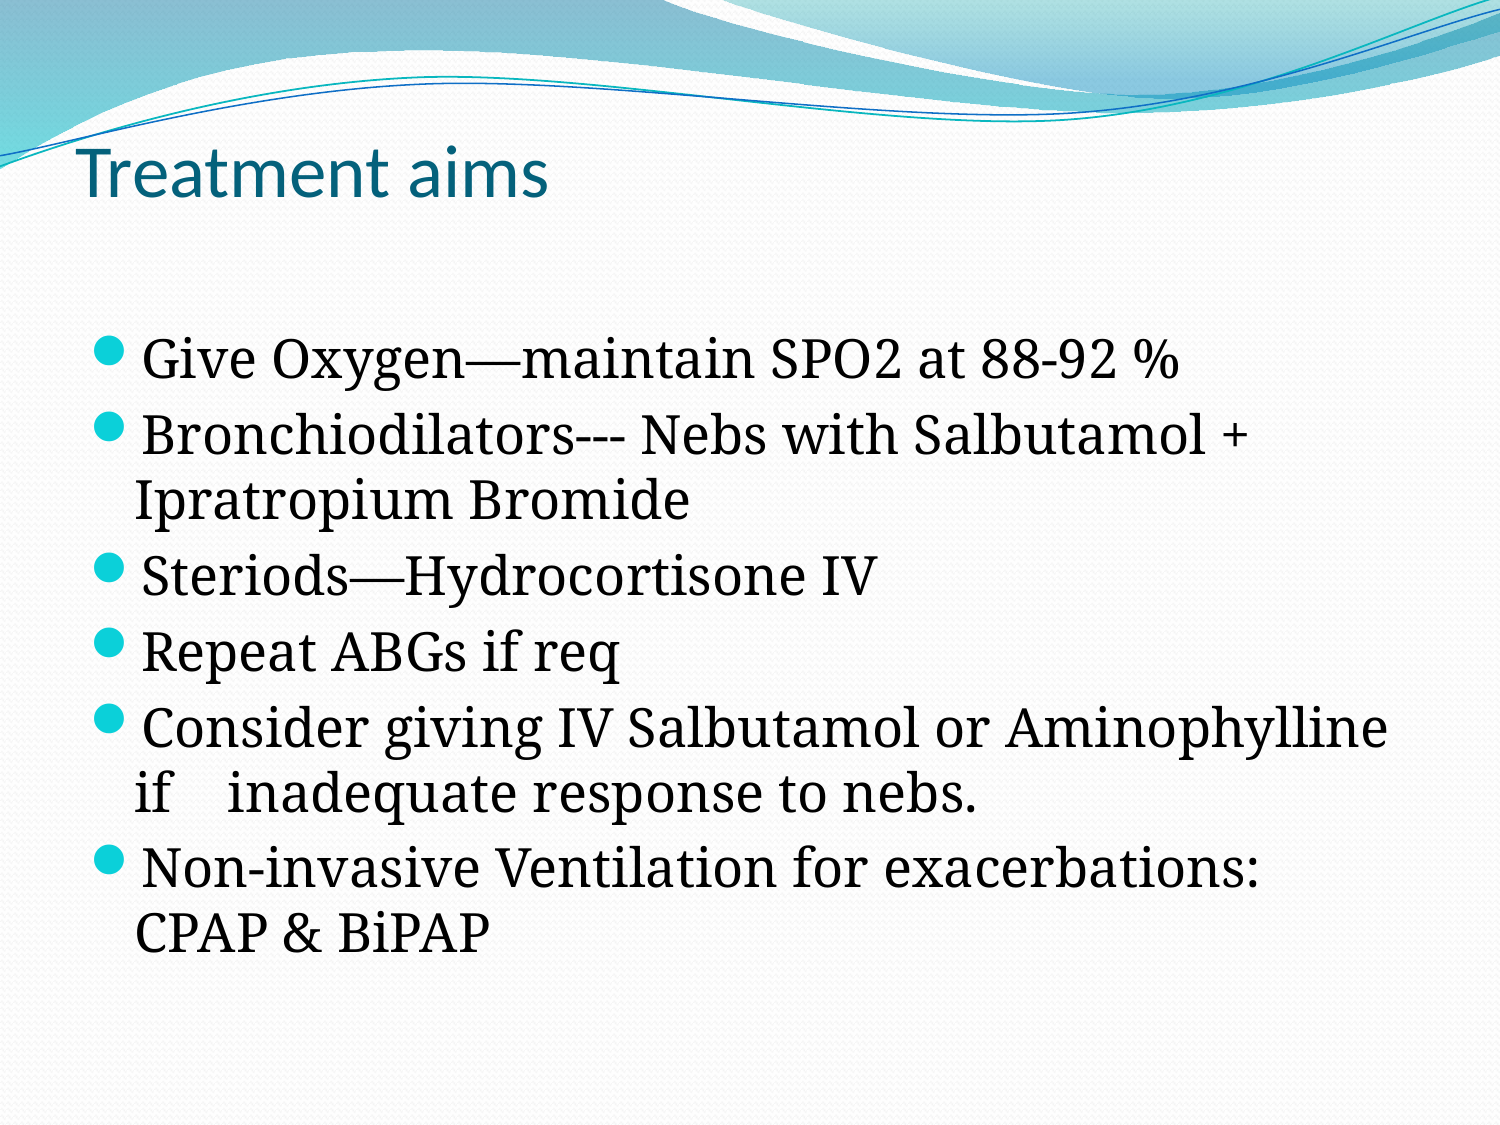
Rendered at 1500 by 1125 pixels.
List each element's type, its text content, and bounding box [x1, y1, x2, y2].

list Give Oxygen—maintain SPO2 at 88-92 % Bronchiodilators--- Nebs with Salbutamol + Ipratropium Bromide Steriods—Hydrocortisone IV Repeat ABGs if req Consider giving IV Salbutamol or Aminophylline if inadequate response to nebs. Non-invasive Ventilation for exacerbations: CPAP & BiPAP [75, 317, 1425, 1038]
title Treatment aims [75, 115, 1425, 303]
